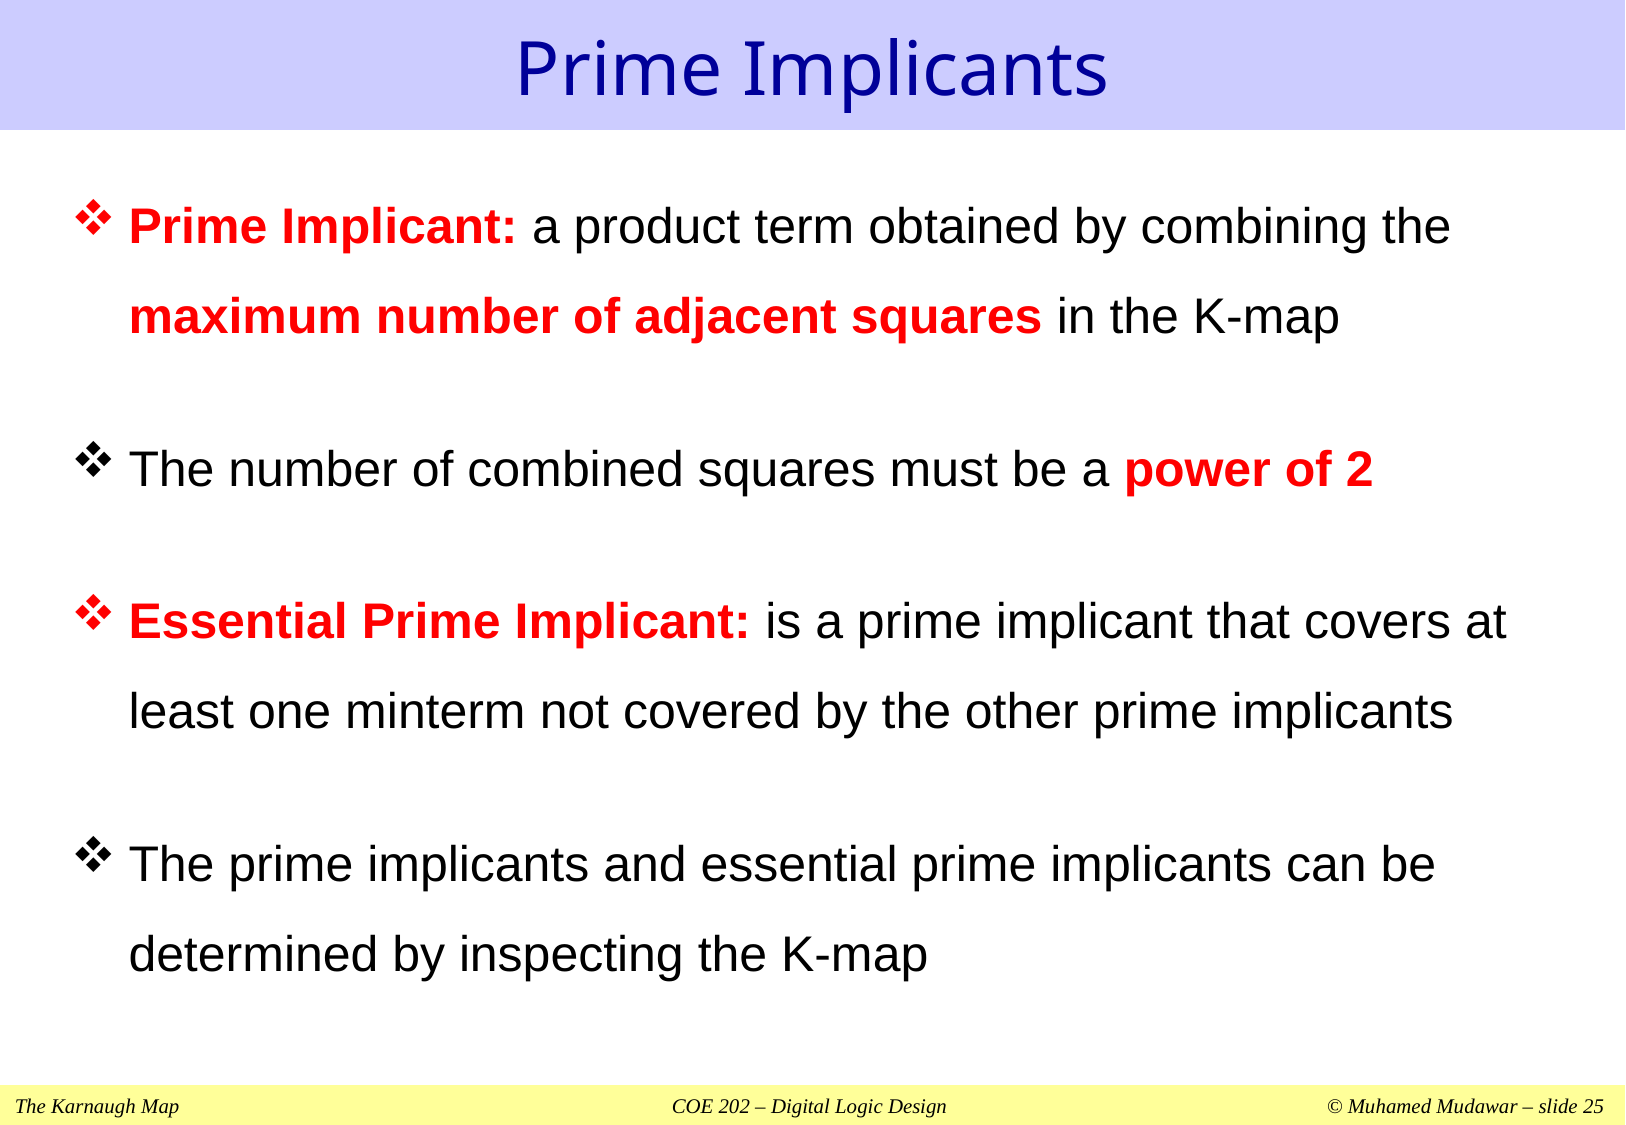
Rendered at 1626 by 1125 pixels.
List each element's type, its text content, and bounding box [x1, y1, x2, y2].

title Prime Implicants [0, 0, 1625, 130]
list Prime Implicant: a product term obtained by combining the maximum number of adjacent squares in the K-map The number of combined squares must be a power of 2 Essential Prime Implicant: is a prime implicant that covers at least one minterm not covered by the other prime implicants The prime implicants and essential prime implicants can be determined by inspecting the K-map [56, 156, 1578, 1064]
